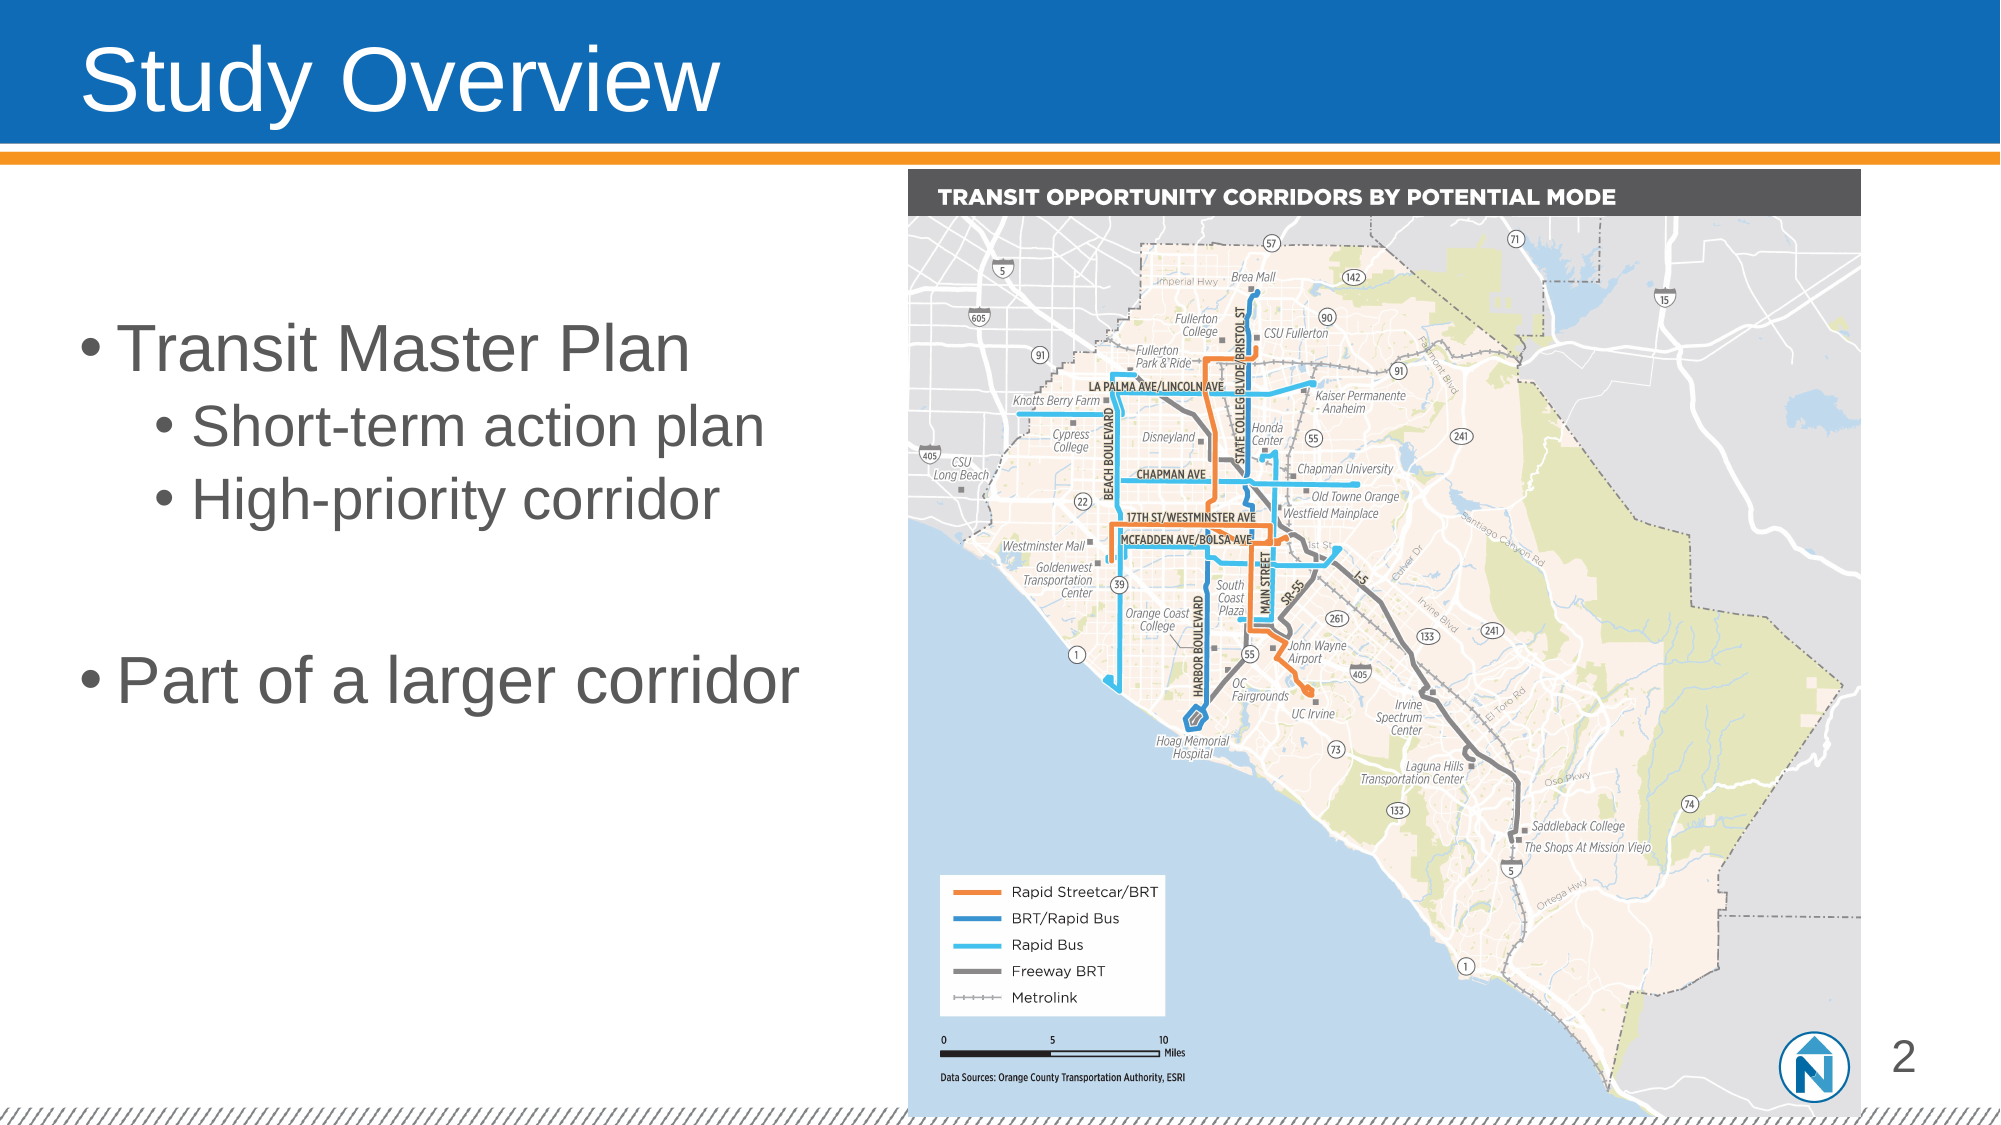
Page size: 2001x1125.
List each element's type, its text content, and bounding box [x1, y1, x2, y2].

picture [908, 169, 1861, 1117]
slide_number 2 [1861, 1005, 1974, 1103]
title Study Overview [64, 0, 1931, 164]
list Transit Master Plan Short-term action plan High-priority corridor Part of a larger corridor [64, 205, 908, 925]
